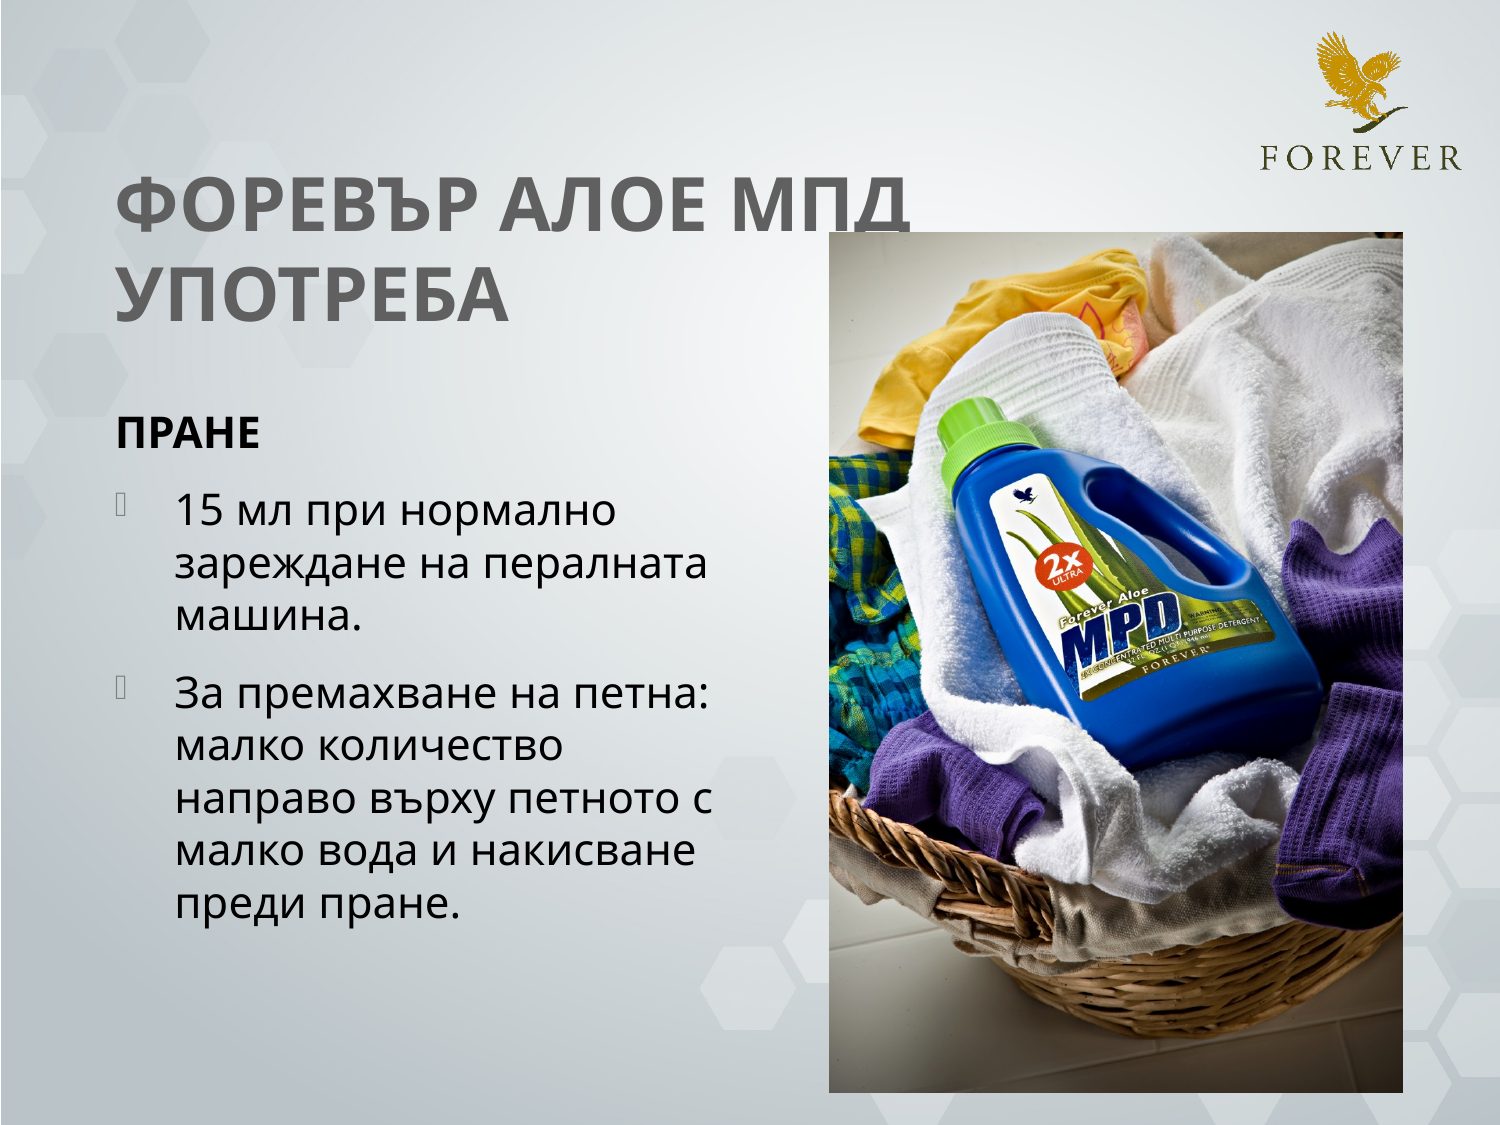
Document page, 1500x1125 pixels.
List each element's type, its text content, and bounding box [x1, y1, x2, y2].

text_box Пране 15 мл при нормално зареждане на пералната машина. За премахване на петна: малко количество направо върху петното с малко вода и накисване преди пране. [100, 397, 762, 935]
text_box Форевър алое МПД употреба [100, 148, 1081, 344]
picture [0, 0, 1500, 1125]
